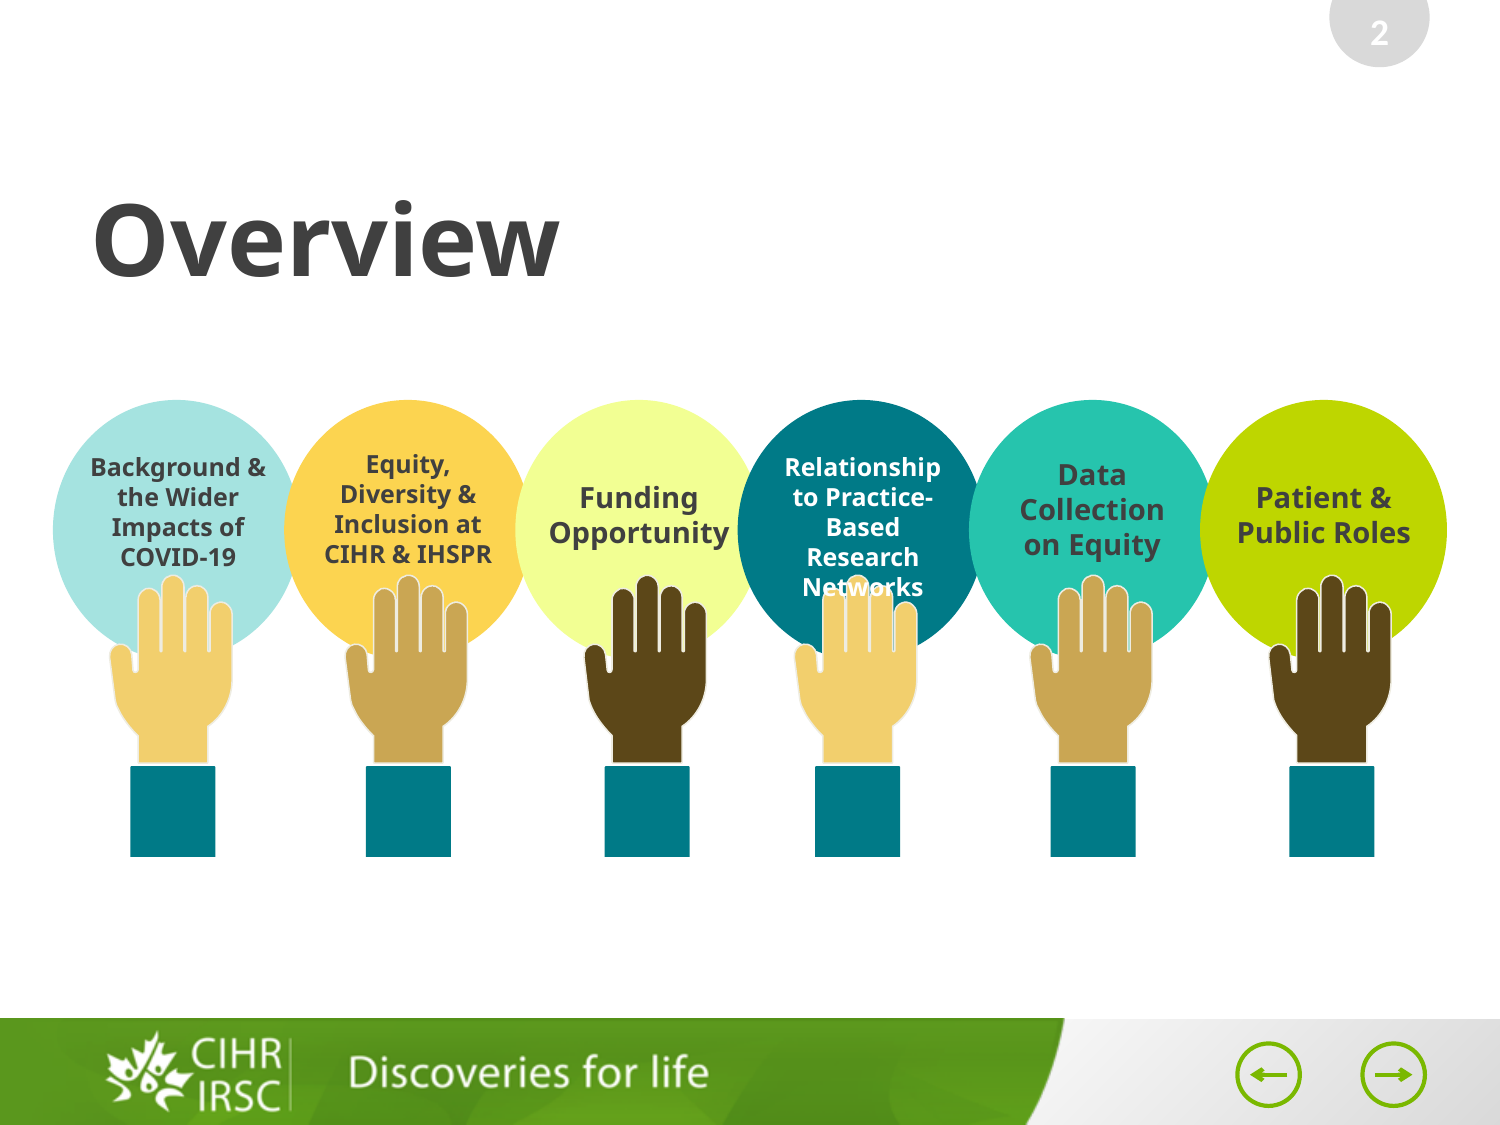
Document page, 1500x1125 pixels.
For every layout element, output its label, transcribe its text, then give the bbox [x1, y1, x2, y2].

text_box Overview [75, 169, 580, 304]
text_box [52, 399, 1448, 858]
picture [0, 1018, 1068, 1125]
slide_number 2 [1331, 0, 1428, 60]
